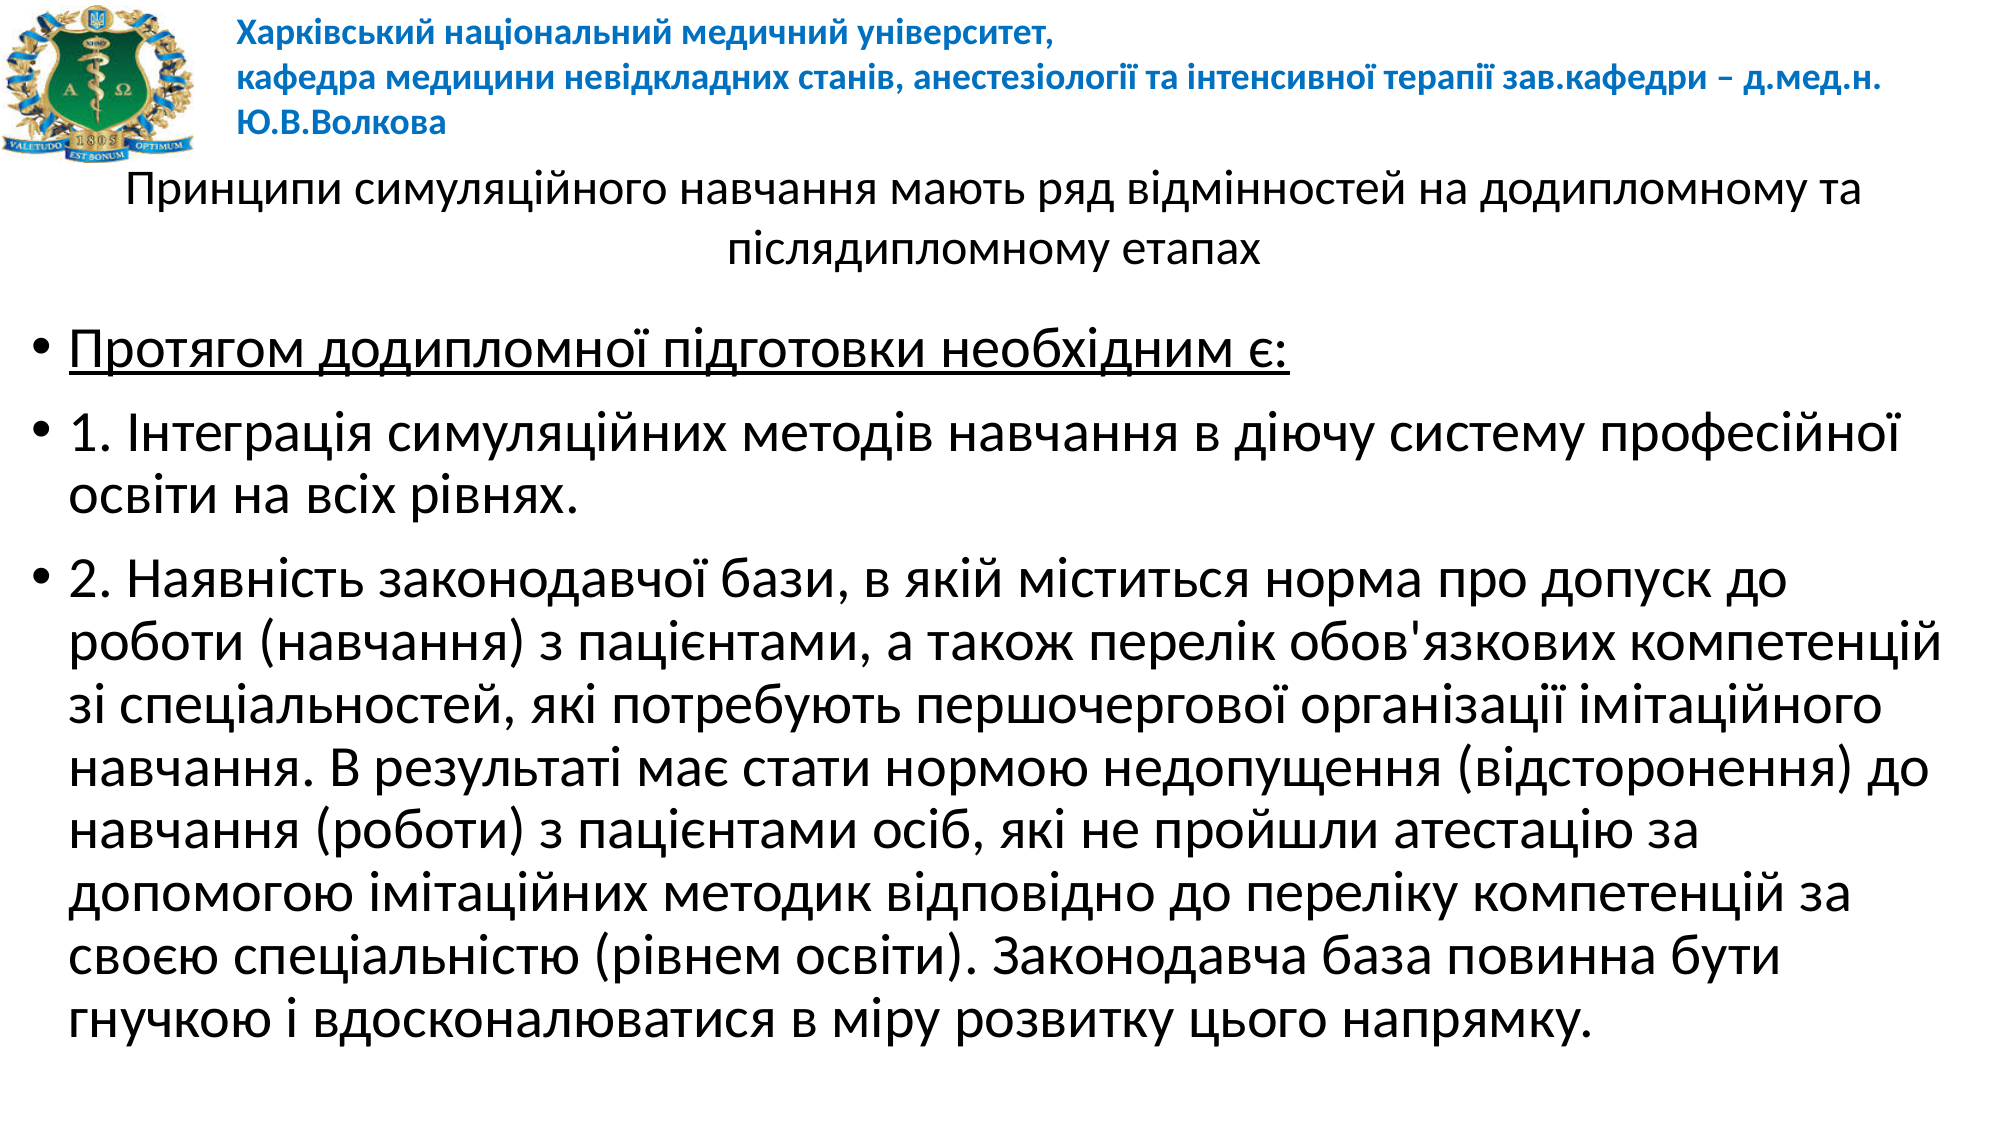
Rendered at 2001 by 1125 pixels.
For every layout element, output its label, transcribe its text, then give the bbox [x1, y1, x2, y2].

text_box Принципи симуляційного навчання мають ряд відмінностей на додипломному та післядипломному етапах [2, 146, 1986, 282]
picture [2, 5, 194, 163]
list Протягом додипломної підготовки необхідним є: 1. Інтеграція симуляційних методів навчання в діючу систему професійної освіти на всіх рівнях. 2. Наявність законодавчої бази, в якій міститься норма про допуск до роботи (навчання) з пацієнтами, а також перелік обов'язкових компетенцій зі спеціальностей, які потребують першочергової організації імітаційного навчання. В результаті має стати нормою недопущення (відсторонення) до навчання (роботи) з пацієнтами осіб, які не пройшли атестацію за допомогою імітаційних методик відповідно до переліку компетенцій за своєю спеціальністю (рівнем освіти). Законодавча база повинна бути гнучкою і вдосконалюватися в міру розвитку цього напрямку. [16, 309, 1986, 1100]
text_box Харківський національний медичний університет, кафедра медицини невідкладних станів, анестезіології та інтенсивної терапії зав.кафедри – д.мед.н. Ю.В.Волкова [221, 0, 1910, 146]
